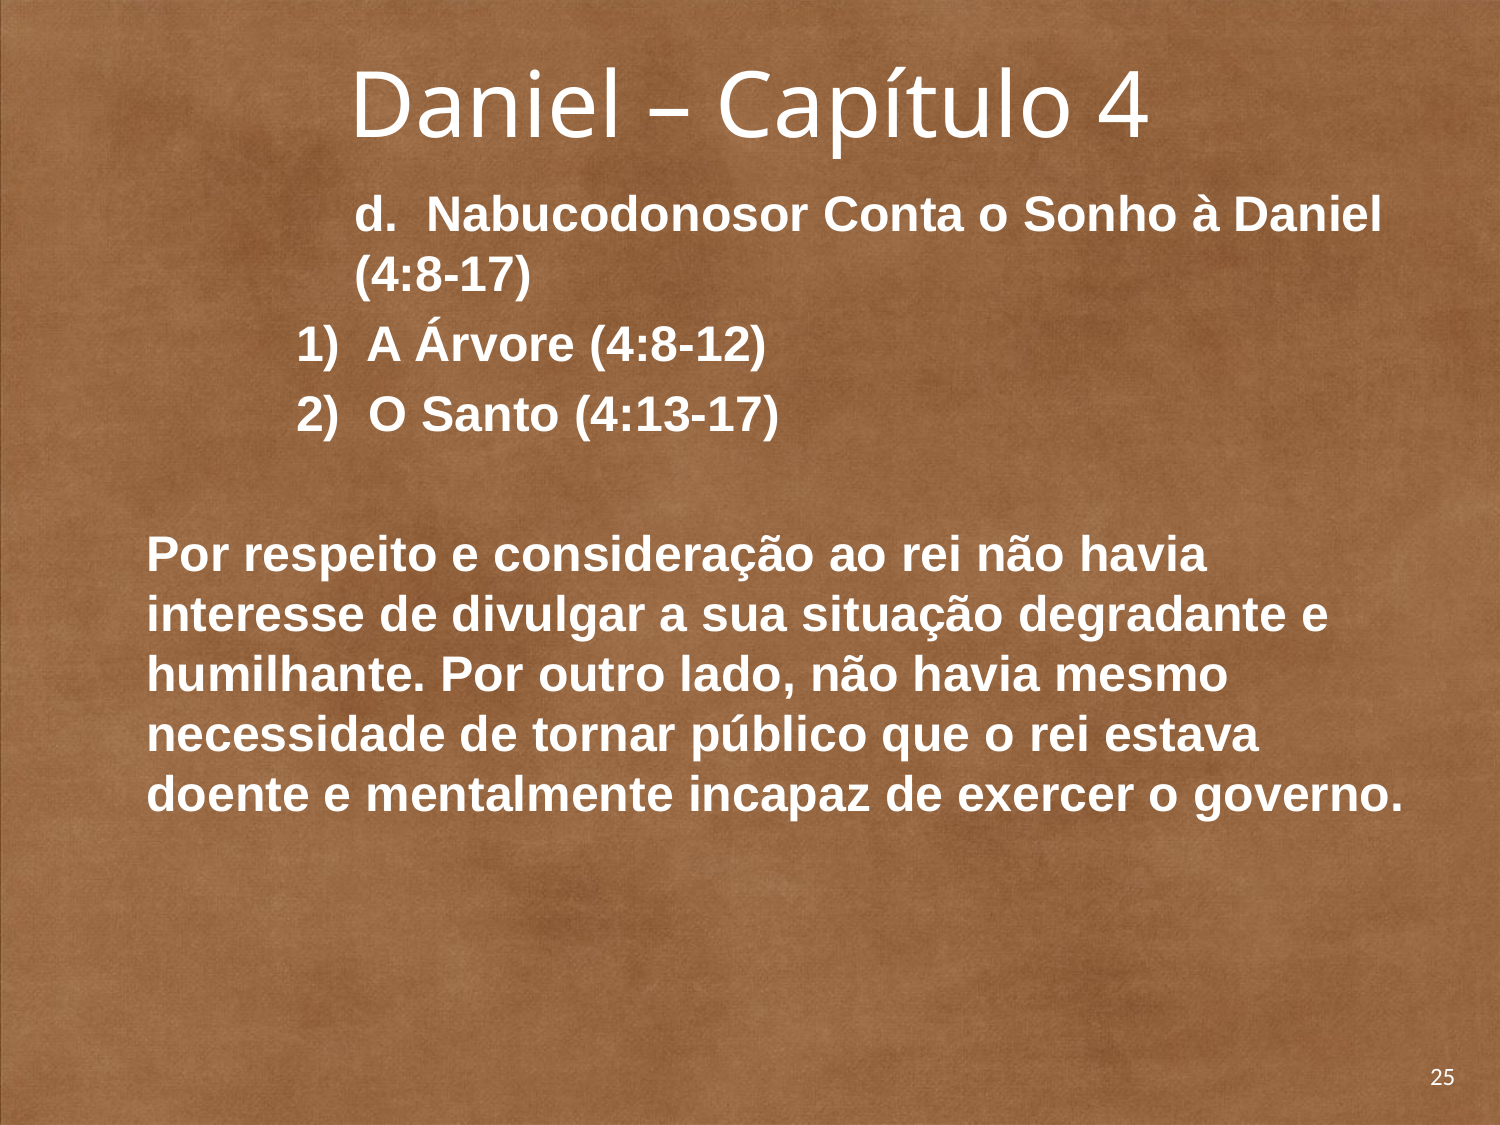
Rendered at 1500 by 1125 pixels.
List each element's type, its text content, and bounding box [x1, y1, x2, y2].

picture [0, 0, 1500, 1125]
title Daniel – Capítulo 4 [75, 7, 1425, 195]
slide_number 25 [1120, 1045, 1471, 1106]
list d. Nabucodonosor Conta o Sonho à Daniel (4:8-17) 1) A Árvore (4:8-12) 2) O Santo (4:13-17) Por respeito e consideração ao rei não havia interesse de divulgar a sua situação degradante e humilhante. Por outro lado, não havia mesmo necessidade de tornar público que o rei estava doente e mentalmente incapaz de exercer o governo. [75, 195, 1425, 1125]
